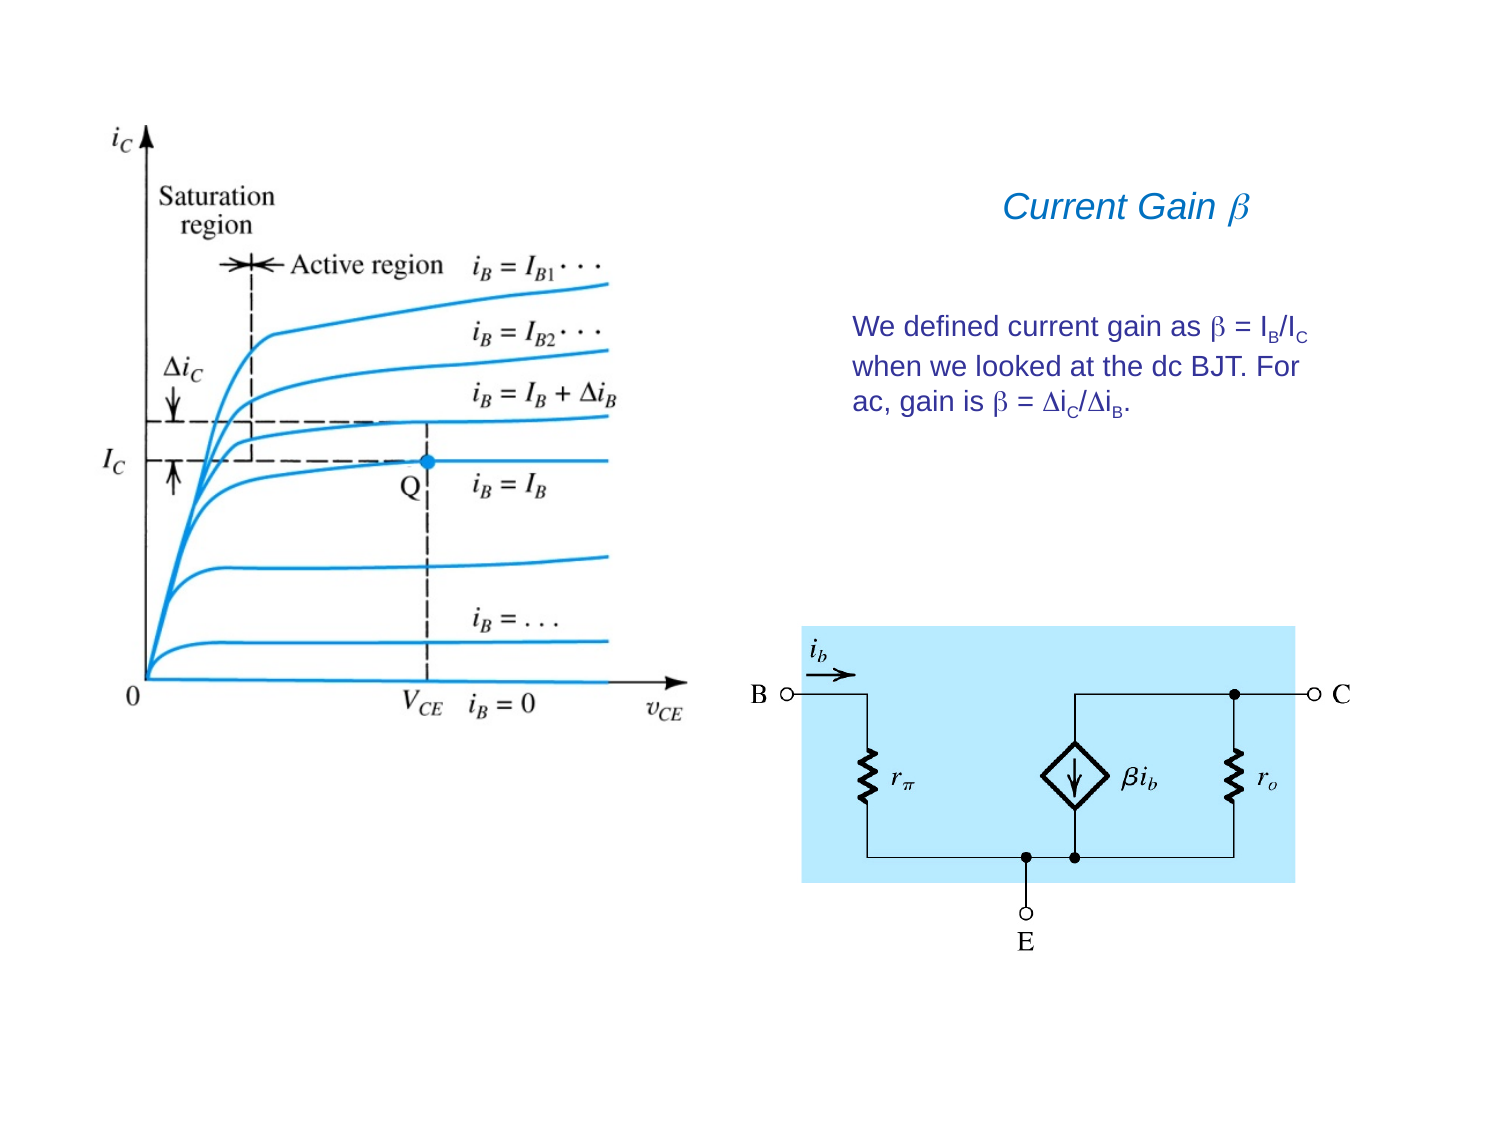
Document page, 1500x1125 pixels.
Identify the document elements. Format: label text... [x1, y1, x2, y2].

text_box Current Gain b [987, 174, 1400, 235]
text_box We defined current gain as b = IB/IC when we looked at the dc BJT. For ac, gain is b = DiC/DiB. [837, 299, 1338, 430]
picture [37, 124, 688, 761]
picture [737, 587, 1351, 969]
